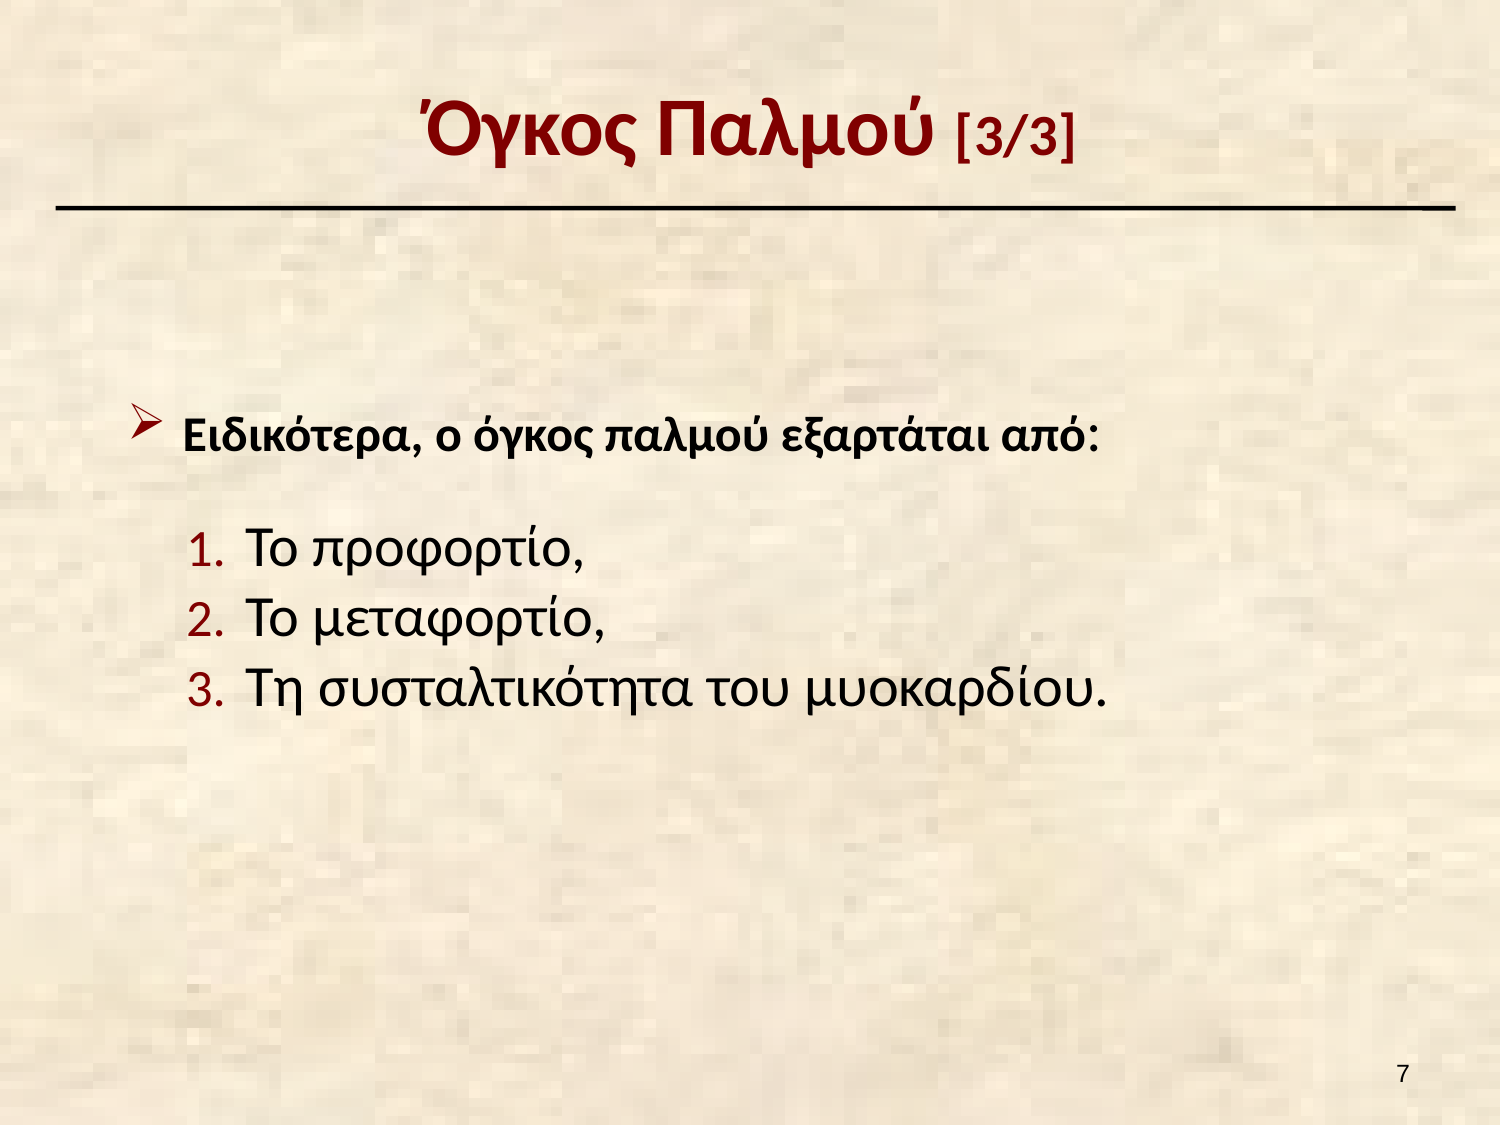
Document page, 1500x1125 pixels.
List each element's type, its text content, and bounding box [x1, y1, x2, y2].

list Ειδικότερα, ο όγκος παλμού εξαρτάται από: Το προφορτίο, Το μεταφορτίο, Τη συσταλτικότητα του μυοκαρδίου. [112, 385, 1463, 776]
slide_number 6 [1074, 1042, 1425, 1103]
title Όγκος Παλμού [3/3] [76, 47, 1427, 197]
